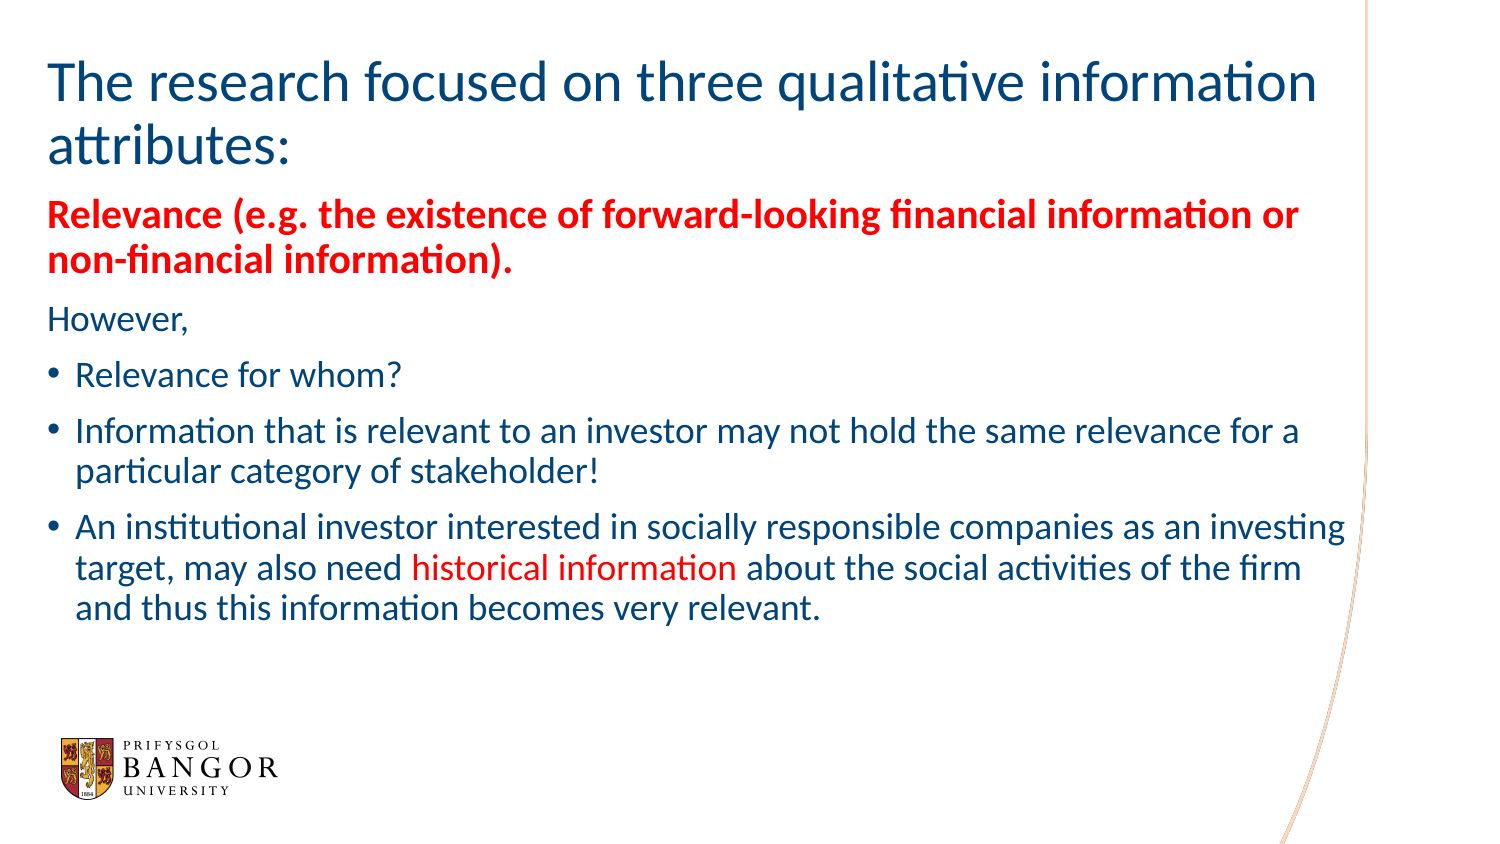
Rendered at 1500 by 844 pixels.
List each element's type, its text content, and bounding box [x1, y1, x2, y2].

picture [61, 738, 278, 800]
list The research focused on three qualitative information attributes: Relevance (e.g. the existence of forward-looking financial information or non-financial information). However, Relevance for whom? Information that is relevant to an investor may not hold the same relevance for a particular category of stakeholder! An institutional investor interested in socially responsible companies as an investing target, may also need historical information about the social activities of the firm and thus this information becomes very relevant. [32, 43, 1277, 721]
picture [1277, 0, 1368, 844]
